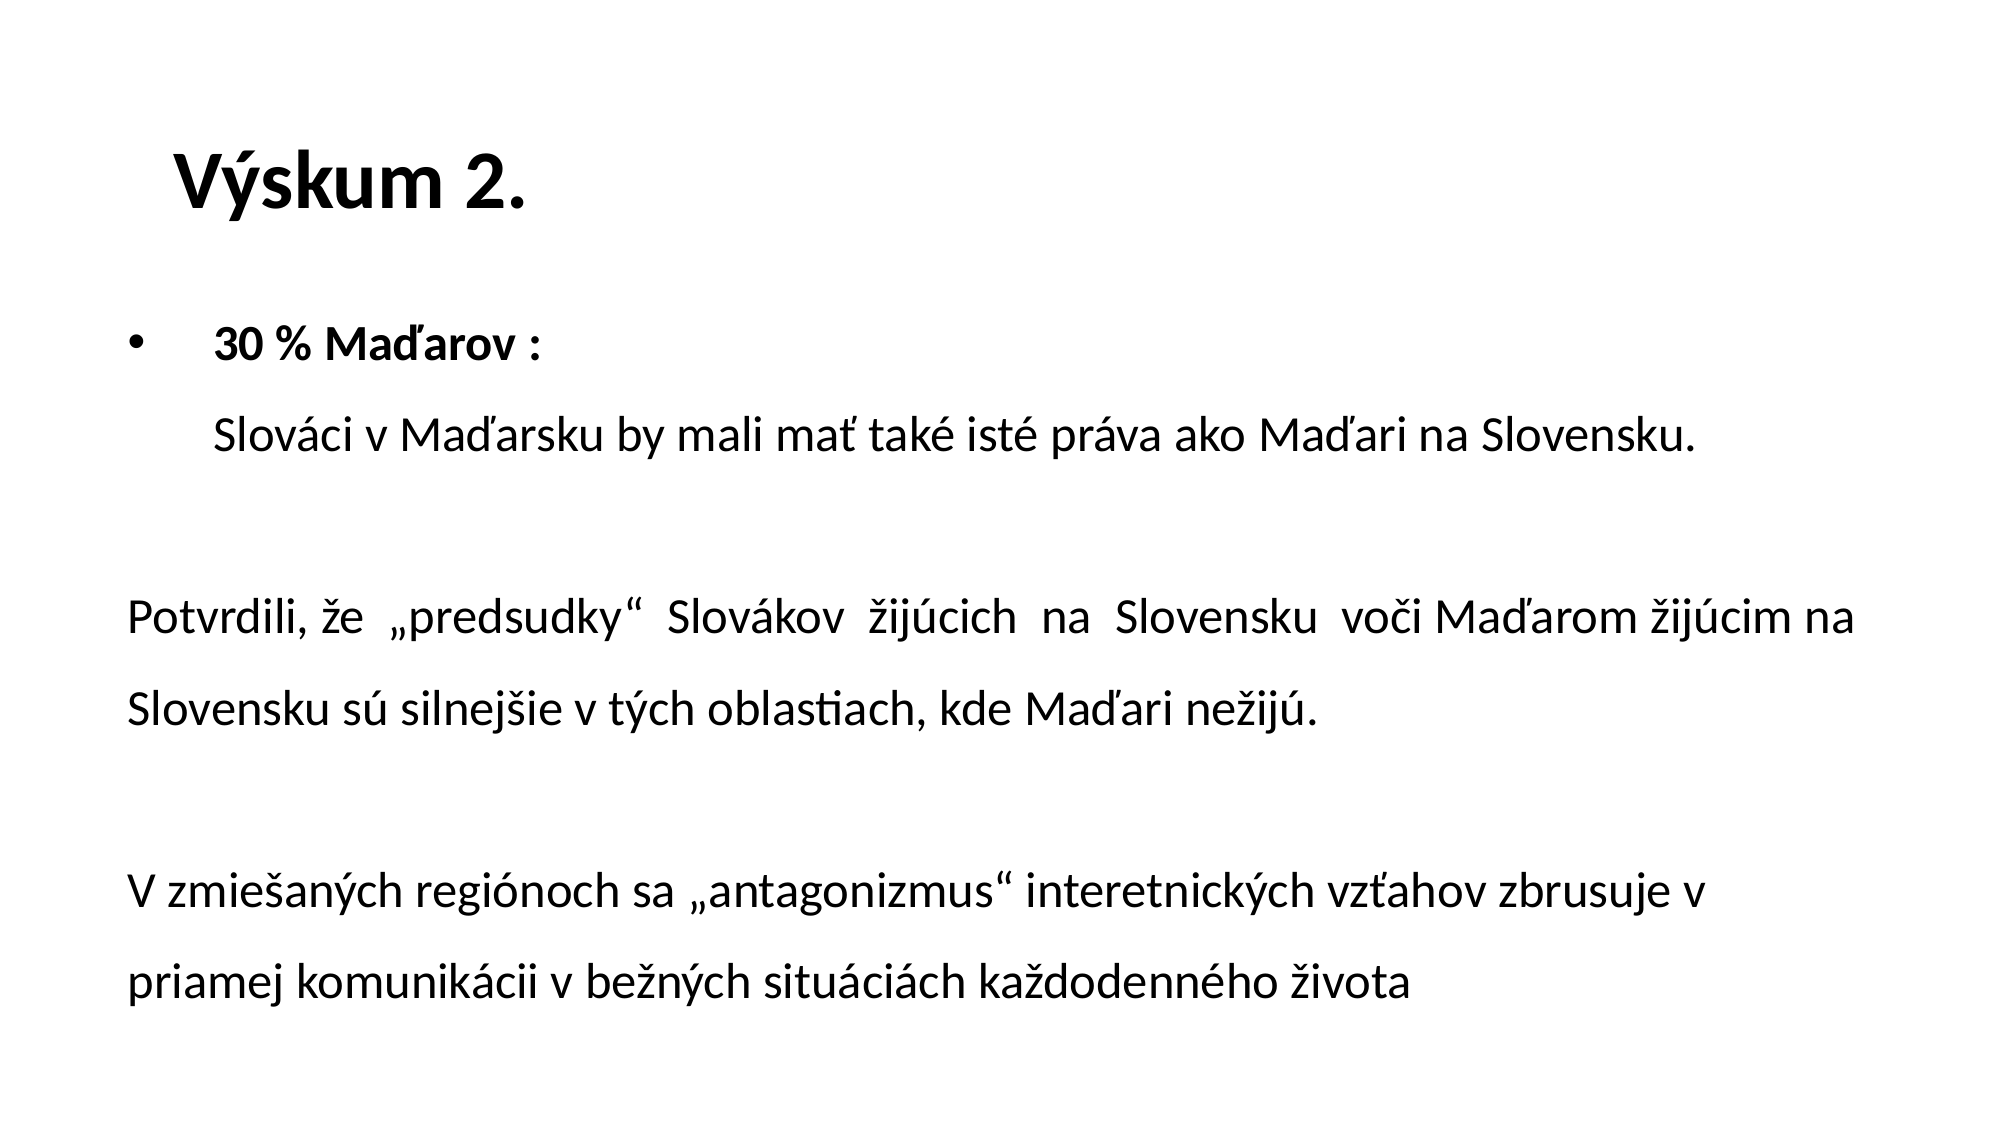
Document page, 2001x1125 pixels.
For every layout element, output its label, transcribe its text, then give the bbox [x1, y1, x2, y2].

title Výskum 2. [159, 103, 1841, 262]
list 30 % Maďarov : Slováci v Maďarsku by mali mať také isté práva ako Maďari na Slovensku. Potvrdili, že „predsudky“ Slovákov žijúcich na Slovensku voči Maďarom žijúcim na Slovensku sú silnejšie v tých oblastiach, kde Maďari nežijú. V zmiešaných regiónoch sa „antagonizmus“ interetnických vzťahov zbrusuje v priamej komunikácii v bežných situáciách každodenného života [112, 272, 1887, 1023]
